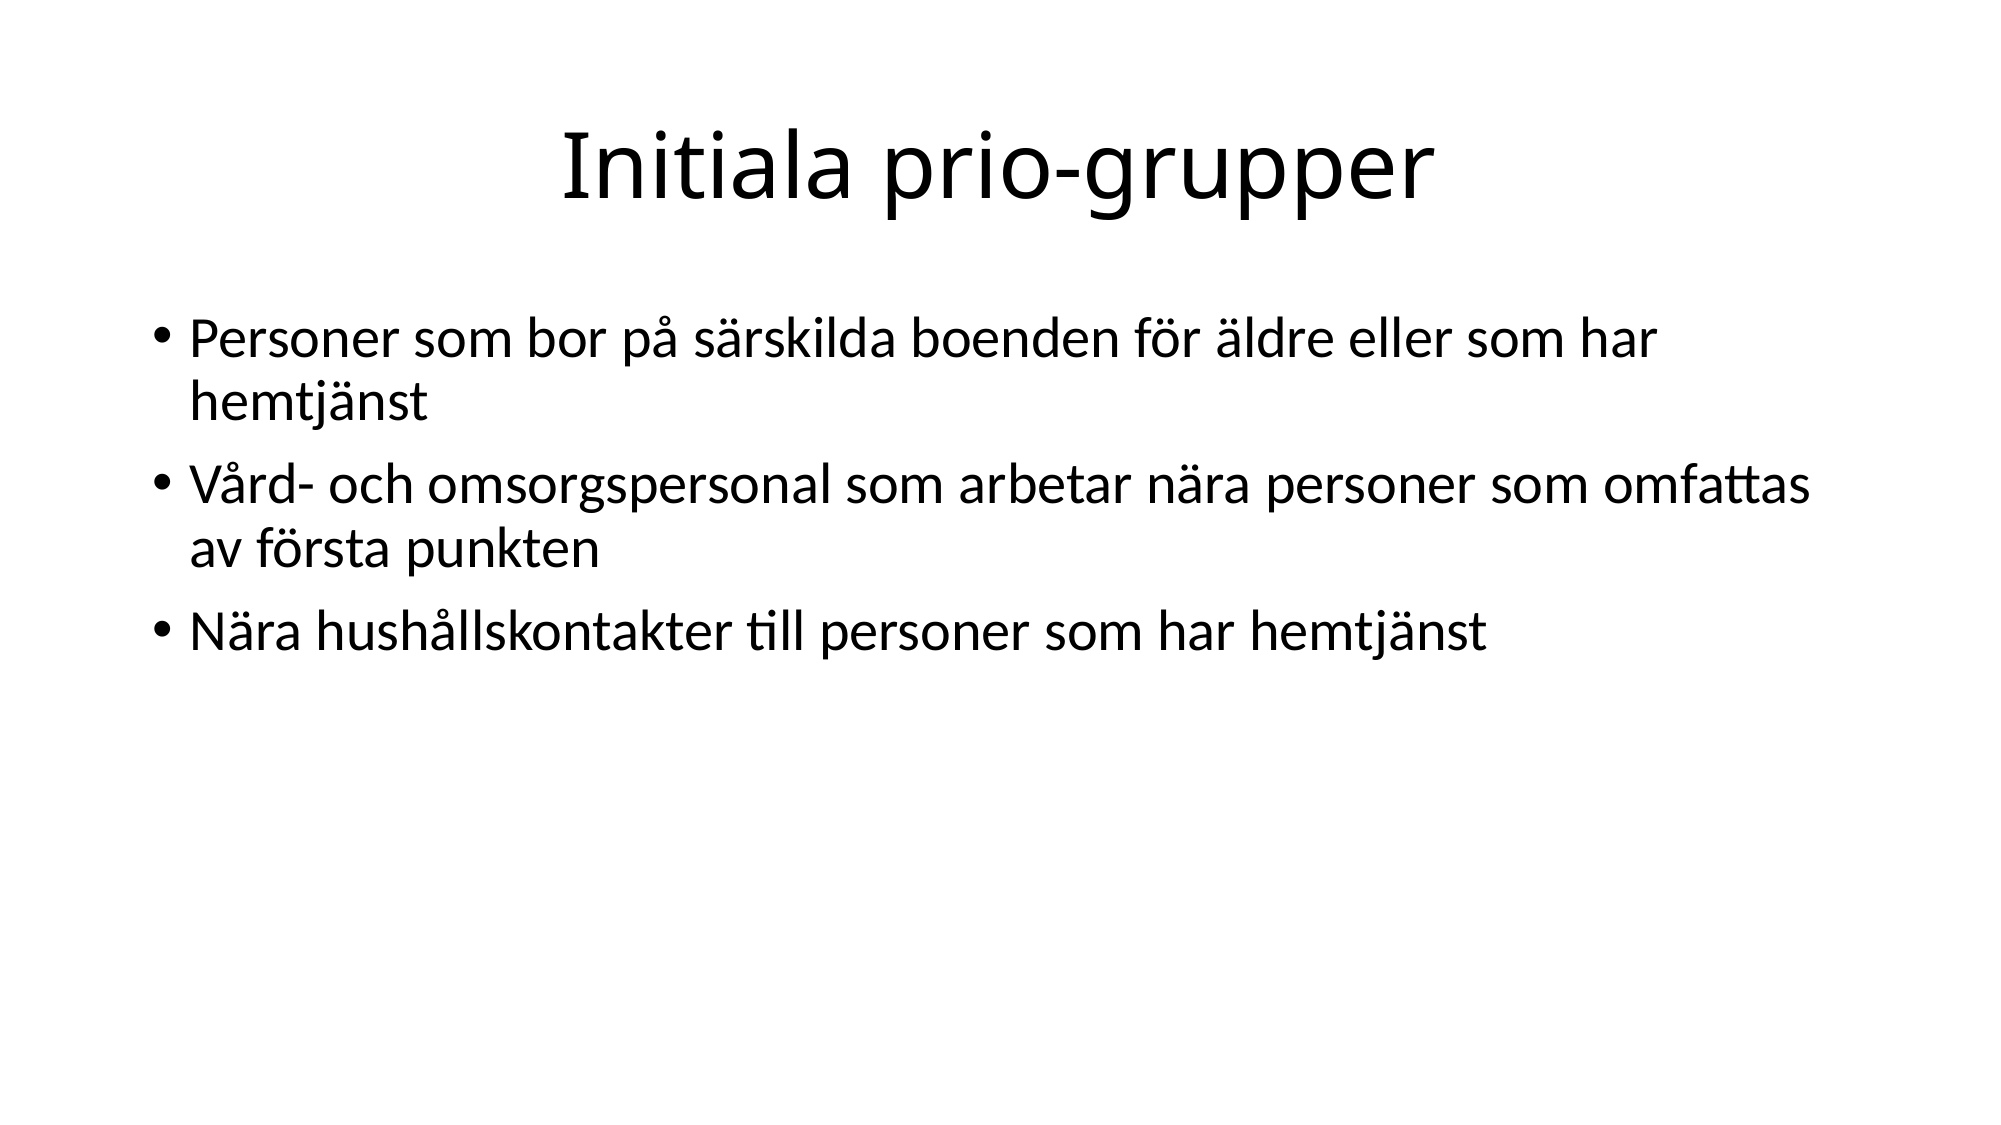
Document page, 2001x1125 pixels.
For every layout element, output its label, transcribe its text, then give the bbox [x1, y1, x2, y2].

title Initiala prio-grupper [137, 59, 1863, 278]
list Personer som bor på särskilda boenden för äldre eller som har hemtjänst Vård- och omsorgspersonal som arbetar nära personer som omfattas av första punkten Nära hushållskontakter till personer som har hemtjänst [137, 299, 1863, 1014]
